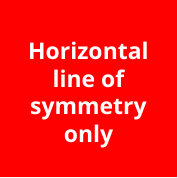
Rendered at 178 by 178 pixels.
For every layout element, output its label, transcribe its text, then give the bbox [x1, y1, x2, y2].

text_box Horizontal line of symmetry only [0, 29, 178, 154]
